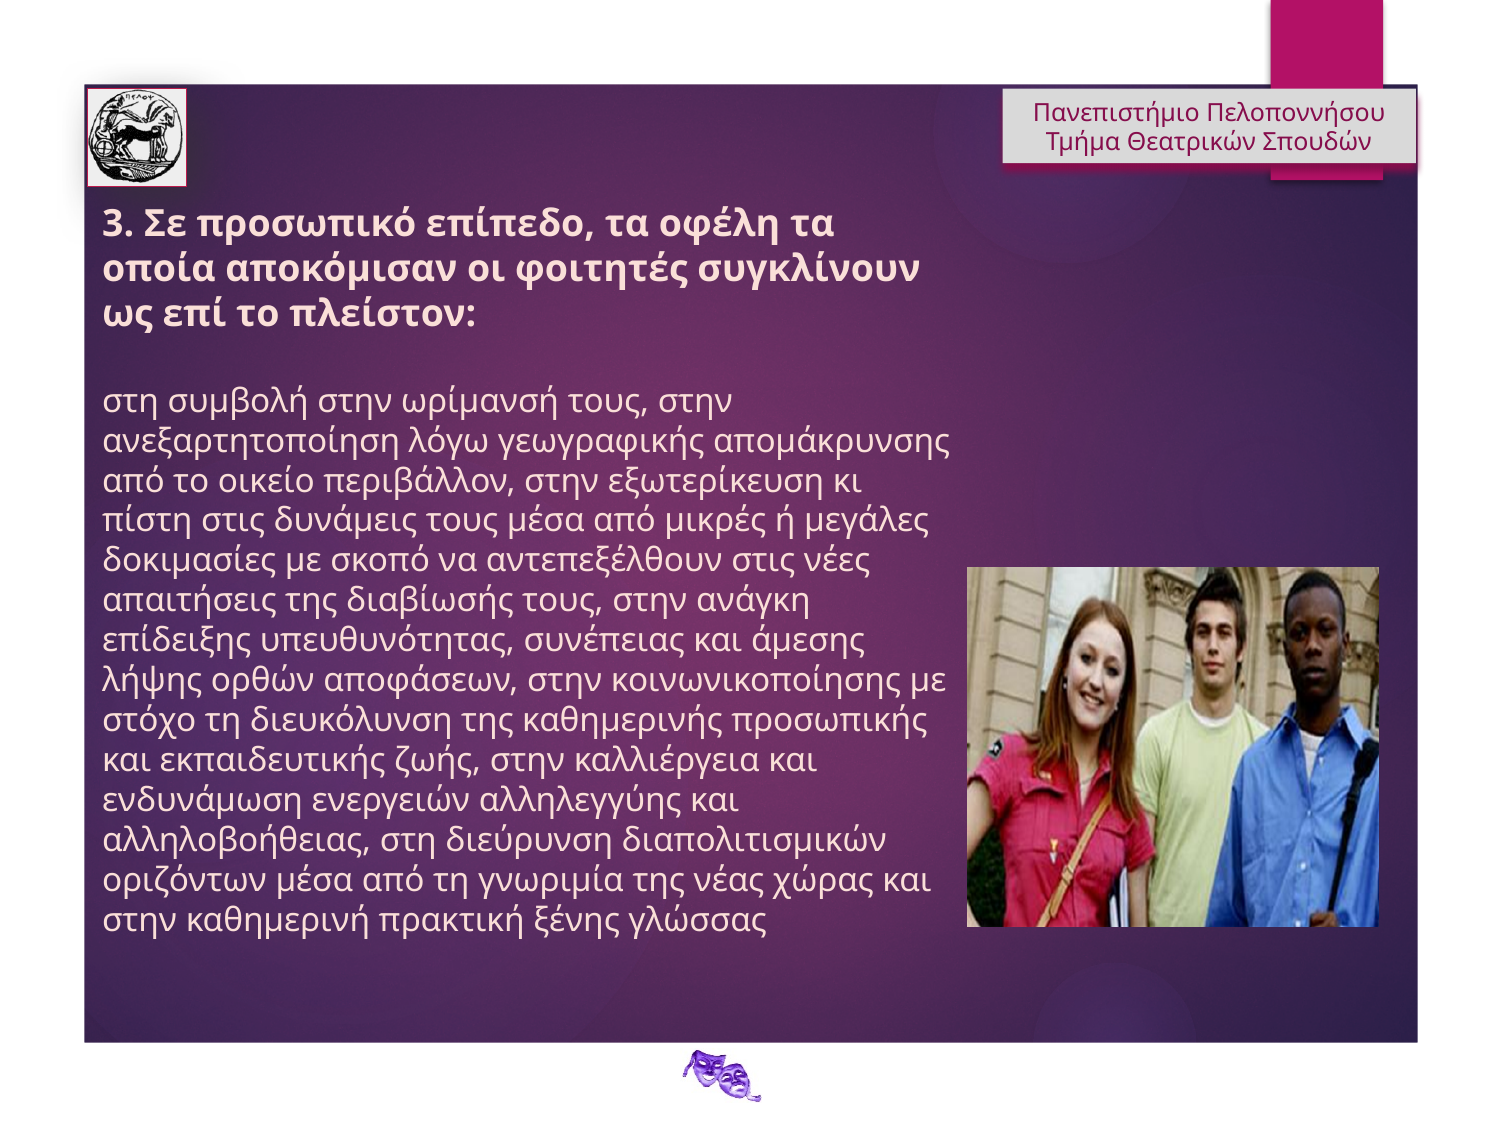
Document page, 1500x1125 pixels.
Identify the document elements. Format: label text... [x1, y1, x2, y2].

picture [967, 567, 1380, 927]
text_box Πανεπιστήμιο Πελοποννήσου Τμήμα Θεατρικών Σπουδών [1002, 88, 1416, 164]
picture [680, 1048, 762, 1103]
picture [86, 88, 187, 187]
text_box 3. Σε προσωπικό επίπεδο, τα οφέλη τα οποία αποκόμισαν οι φοιτητές συγκλίνουν ως επί το πλείστον: στη συμβολή στην ωρίμανσή τους, στην ανεξαρτητοποίηση λόγω γεωγραφικής απομάκρυνσης από το οικείο περιβάλλον, στην εξωτερίκευση κι πίστη στις δυνάμεις τους μέσα από μικρές ή μεγάλες δοκιμασίες με σκοπό να αντεπεξέλθουν στις νέες απαιτήσεις της διαβίωσής τους, στην ανάγκη επίδειξης υπευθυνότητας, συνέπειας και άμεσης λήψης ορθών αποφάσεων, στην κοινωνικοποίησης με στόχο τη διευκόλυνση της καθημερινής προσωπικής και εκπαιδευτικής ζωής, στην καλλιέργεια και ενδυνάμωση ενεργειών αλληλεγγύης και αλληλοβοήθειας, στη διεύρυνση διαπολιτισμικών οριζόντων μέσα από τη γνωριμία της νέας χώρας και στην καθημερινή πρακτική ξένης γλώσσας [87, 101, 968, 991]
